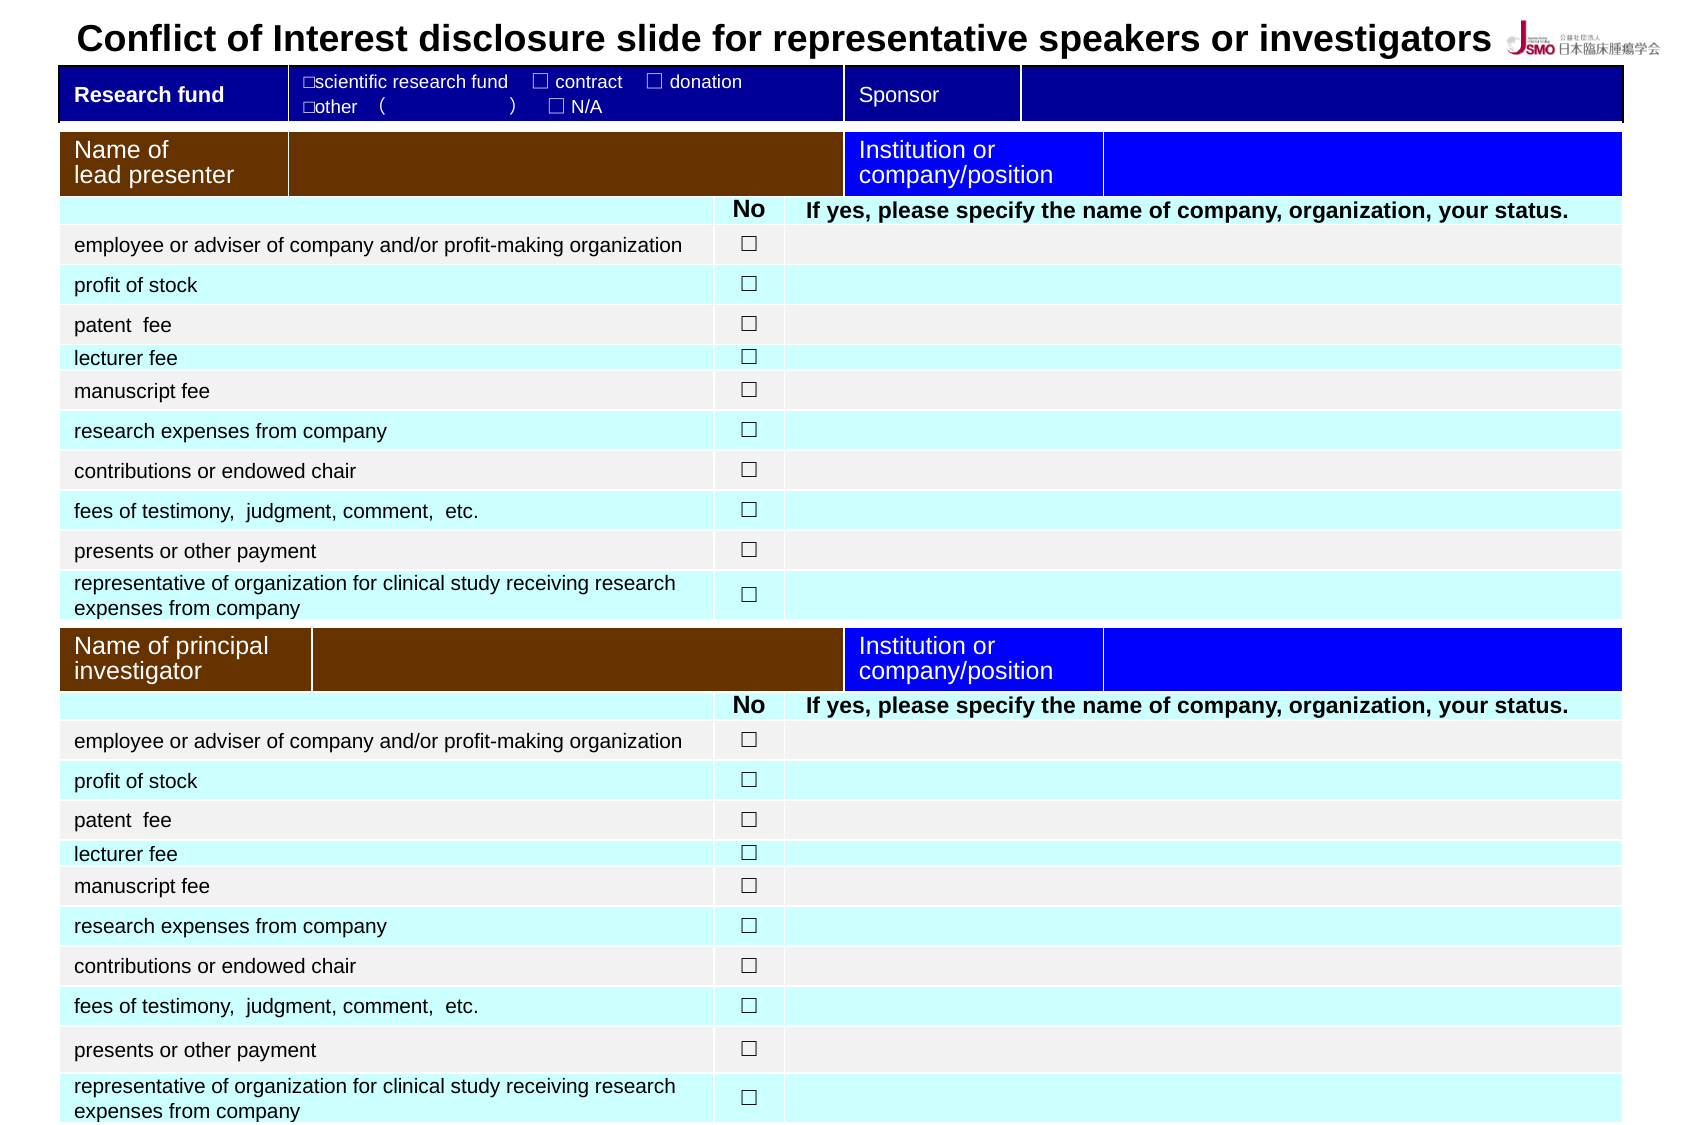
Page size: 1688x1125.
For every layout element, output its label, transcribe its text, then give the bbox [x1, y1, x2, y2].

table_cell [785, 867, 1622, 905]
table_cell □ [715, 721, 784, 759]
table_header [1104, 628, 1622, 691]
table_cell □ [715, 867, 784, 905]
table_cell □ [715, 411, 784, 449]
table_cell □ [715, 1074, 784, 1122]
table_header Research fund [60, 67, 288, 121]
table_cell No [715, 197, 784, 224]
table_cell lecturer fee [60, 345, 713, 369]
table_cell fees of testimony, judgment, comment, etc. [60, 491, 713, 529]
table_cell □ [715, 1027, 784, 1072]
table_cell [785, 451, 1622, 489]
table_cell presents or other payment [60, 1027, 713, 1072]
title Conflict of Interest disclosure slide for representative speakers or investigators [61, 0, 1539, 65]
table_cell [60, 197, 713, 224]
table_cell patent fee [60, 305, 713, 344]
table_cell □ [715, 801, 784, 839]
table_cell If yes, please specify the name of company, organization, your status. [785, 693, 1622, 719]
table_cell contributions or endowed chair [60, 451, 713, 489]
table_cell research expenses from company [60, 907, 713, 945]
table_header [1022, 67, 1622, 121]
table_header [1104, 132, 1622, 196]
table_cell No [715, 693, 784, 719]
table_cell lecturer fee [60, 841, 713, 865]
table_cell contributions or endowed chair [60, 947, 713, 985]
picture [1499, 15, 1663, 57]
table_cell representative of organization for clinical study receiving research expenses from company [60, 571, 713, 619]
table_cell research expenses from company [60, 411, 713, 449]
table_cell [785, 571, 1622, 619]
table_cell □ [715, 841, 784, 865]
table_header Institution or company/position [845, 628, 1103, 691]
table_cell [785, 841, 1622, 865]
table_cell [785, 531, 1622, 569]
table_cell [785, 371, 1622, 409]
table_cell [785, 345, 1622, 369]
table_cell manuscript fee [60, 371, 713, 409]
table_cell □ [715, 491, 784, 529]
table_cell □ [715, 451, 784, 489]
table_cell [785, 1027, 1622, 1072]
table_header Name of lead presenter [60, 132, 288, 196]
text_box [495, 542, 526, 588]
table_cell □ [715, 305, 784, 344]
table_cell □ [715, 531, 784, 569]
table_cell [785, 721, 1622, 759]
table_cell employee or adviser of company and/or profit-making organization [60, 225, 713, 264]
table_cell [785, 411, 1622, 449]
table_header Sponsor [845, 67, 1020, 121]
table_header Institution or company/position [845, 132, 1103, 196]
table_cell □ [715, 265, 784, 304]
table_cell □ [715, 371, 784, 409]
table_cell [785, 761, 1622, 799]
table_header [313, 628, 843, 691]
table_cell [785, 907, 1622, 945]
table_cell □ [715, 761, 784, 799]
table_cell □ [715, 987, 784, 1025]
table_cell manuscript fee [60, 867, 713, 905]
table_cell representative of organization for clinical study receiving research expenses from company [60, 1074, 713, 1122]
table_cell □ [715, 225, 784, 264]
table_cell [785, 491, 1622, 529]
table_cell □ [715, 345, 784, 369]
table_cell profit of stock [60, 265, 713, 304]
table_cell [60, 693, 713, 719]
table_header [289, 132, 843, 196]
table_cell □ [715, 947, 784, 985]
table_cell [785, 305, 1622, 344]
table_header □scientific research fund □contract □donation □other （ ） □N/A [289, 67, 843, 121]
table_cell [785, 225, 1622, 264]
table_cell □ [715, 571, 784, 619]
table_cell employee or adviser of company and/or profit-making organization [60, 721, 713, 759]
table_cell [785, 801, 1622, 839]
table_cell □ [715, 907, 784, 945]
table_cell [785, 947, 1622, 985]
table_header Name of principal investigator [60, 628, 311, 691]
table_cell If yes, please specify the name of company, organization, your status. [785, 197, 1622, 224]
table_cell [785, 1074, 1622, 1122]
table_cell [785, 265, 1622, 304]
table_cell patent fee [60, 801, 713, 839]
table_cell fees of testimony, judgment, comment, etc. [60, 987, 713, 1025]
table_cell presents or other payment [60, 531, 713, 569]
table_cell profit of stock [60, 761, 713, 799]
table_cell [785, 987, 1622, 1025]
